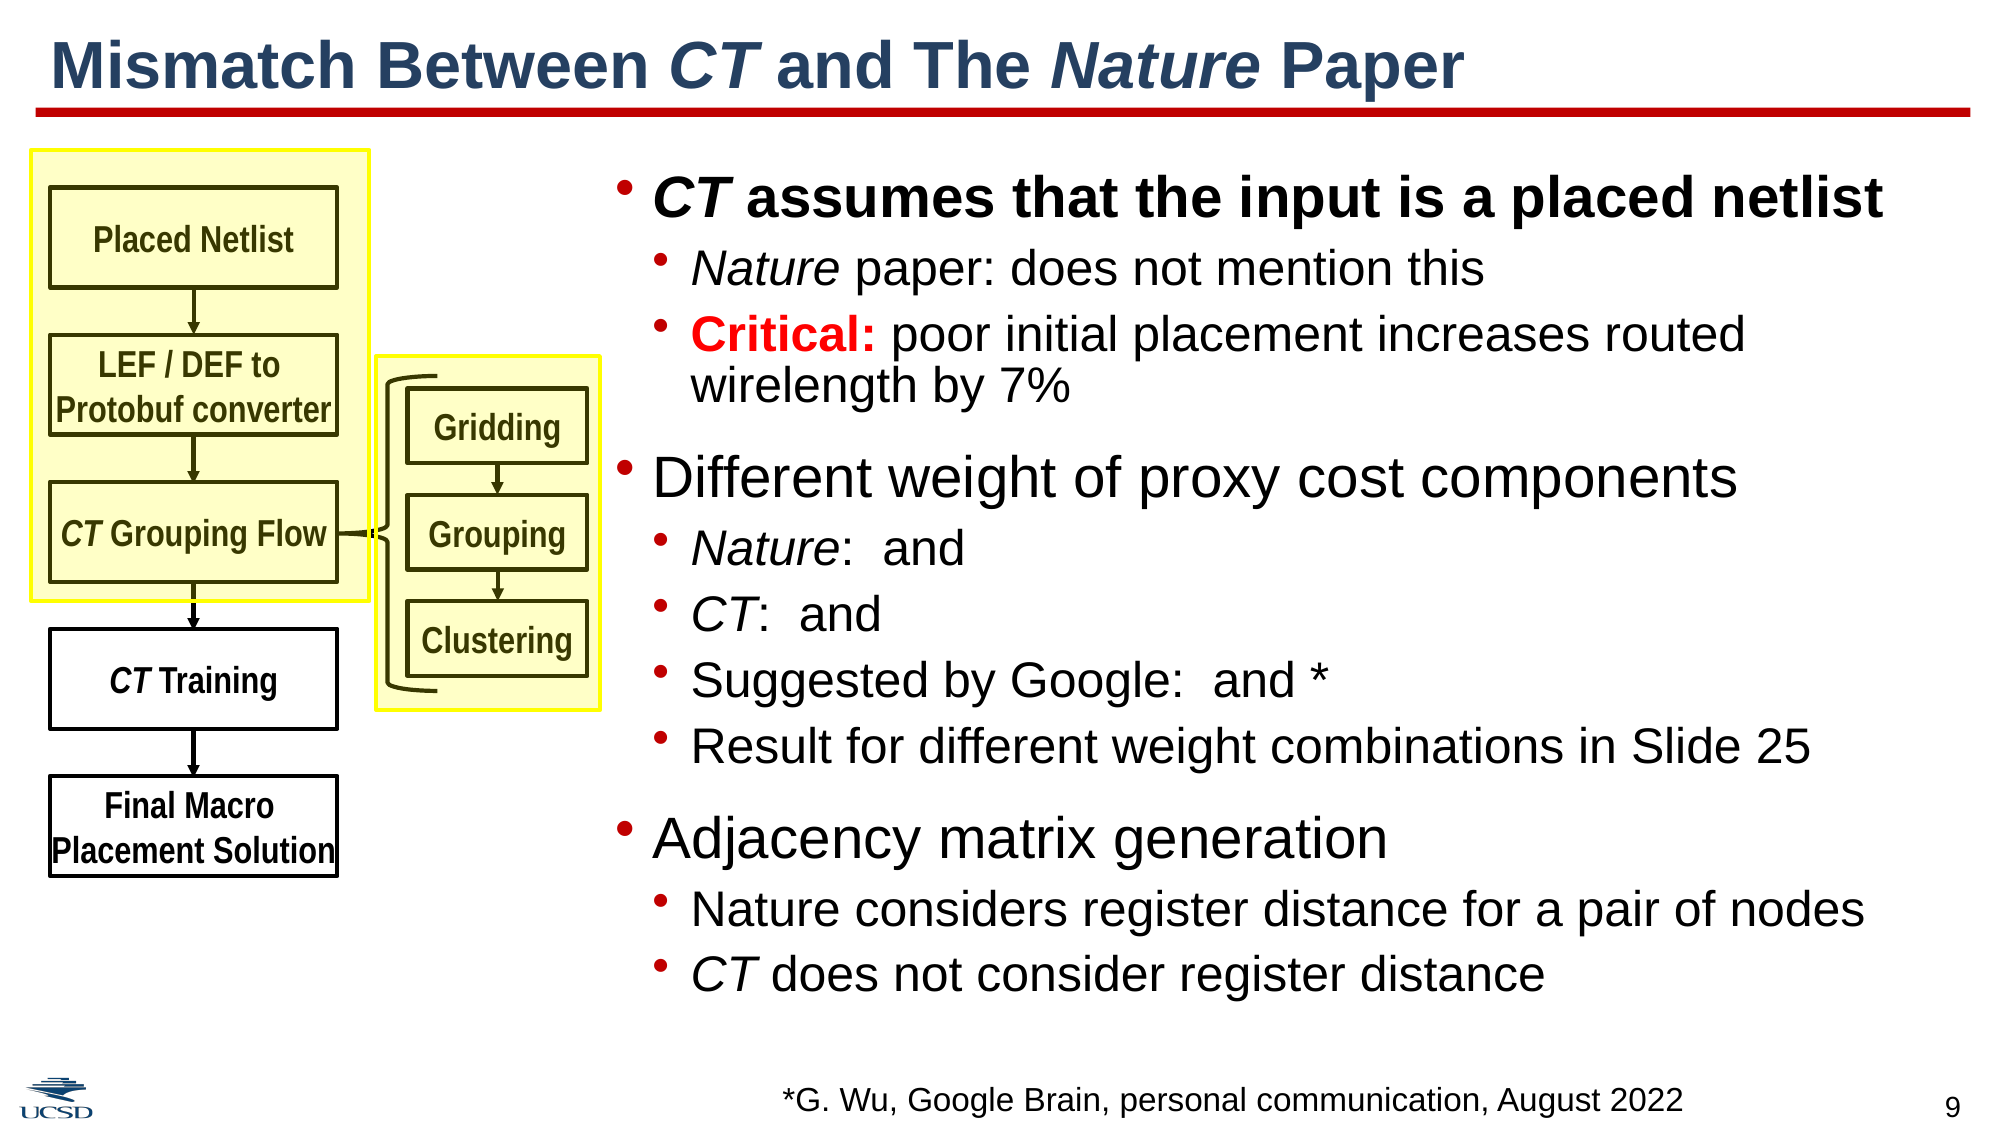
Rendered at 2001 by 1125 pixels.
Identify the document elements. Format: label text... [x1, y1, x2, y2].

title Mismatch Between CT and The Nature Paper [35, 18, 1972, 117]
text_box [376, 356, 600, 711]
picture [16, 1067, 97, 1125]
text_box *G. Wu, Google Brain, personal communication, August 2022 [767, 1070, 1701, 1125]
text_box Final Macro Placement Solution [49, 775, 338, 876]
text_box CT Training [49, 628, 338, 729]
text_box [370, 530, 376, 537]
text_box [30, 149, 370, 601]
